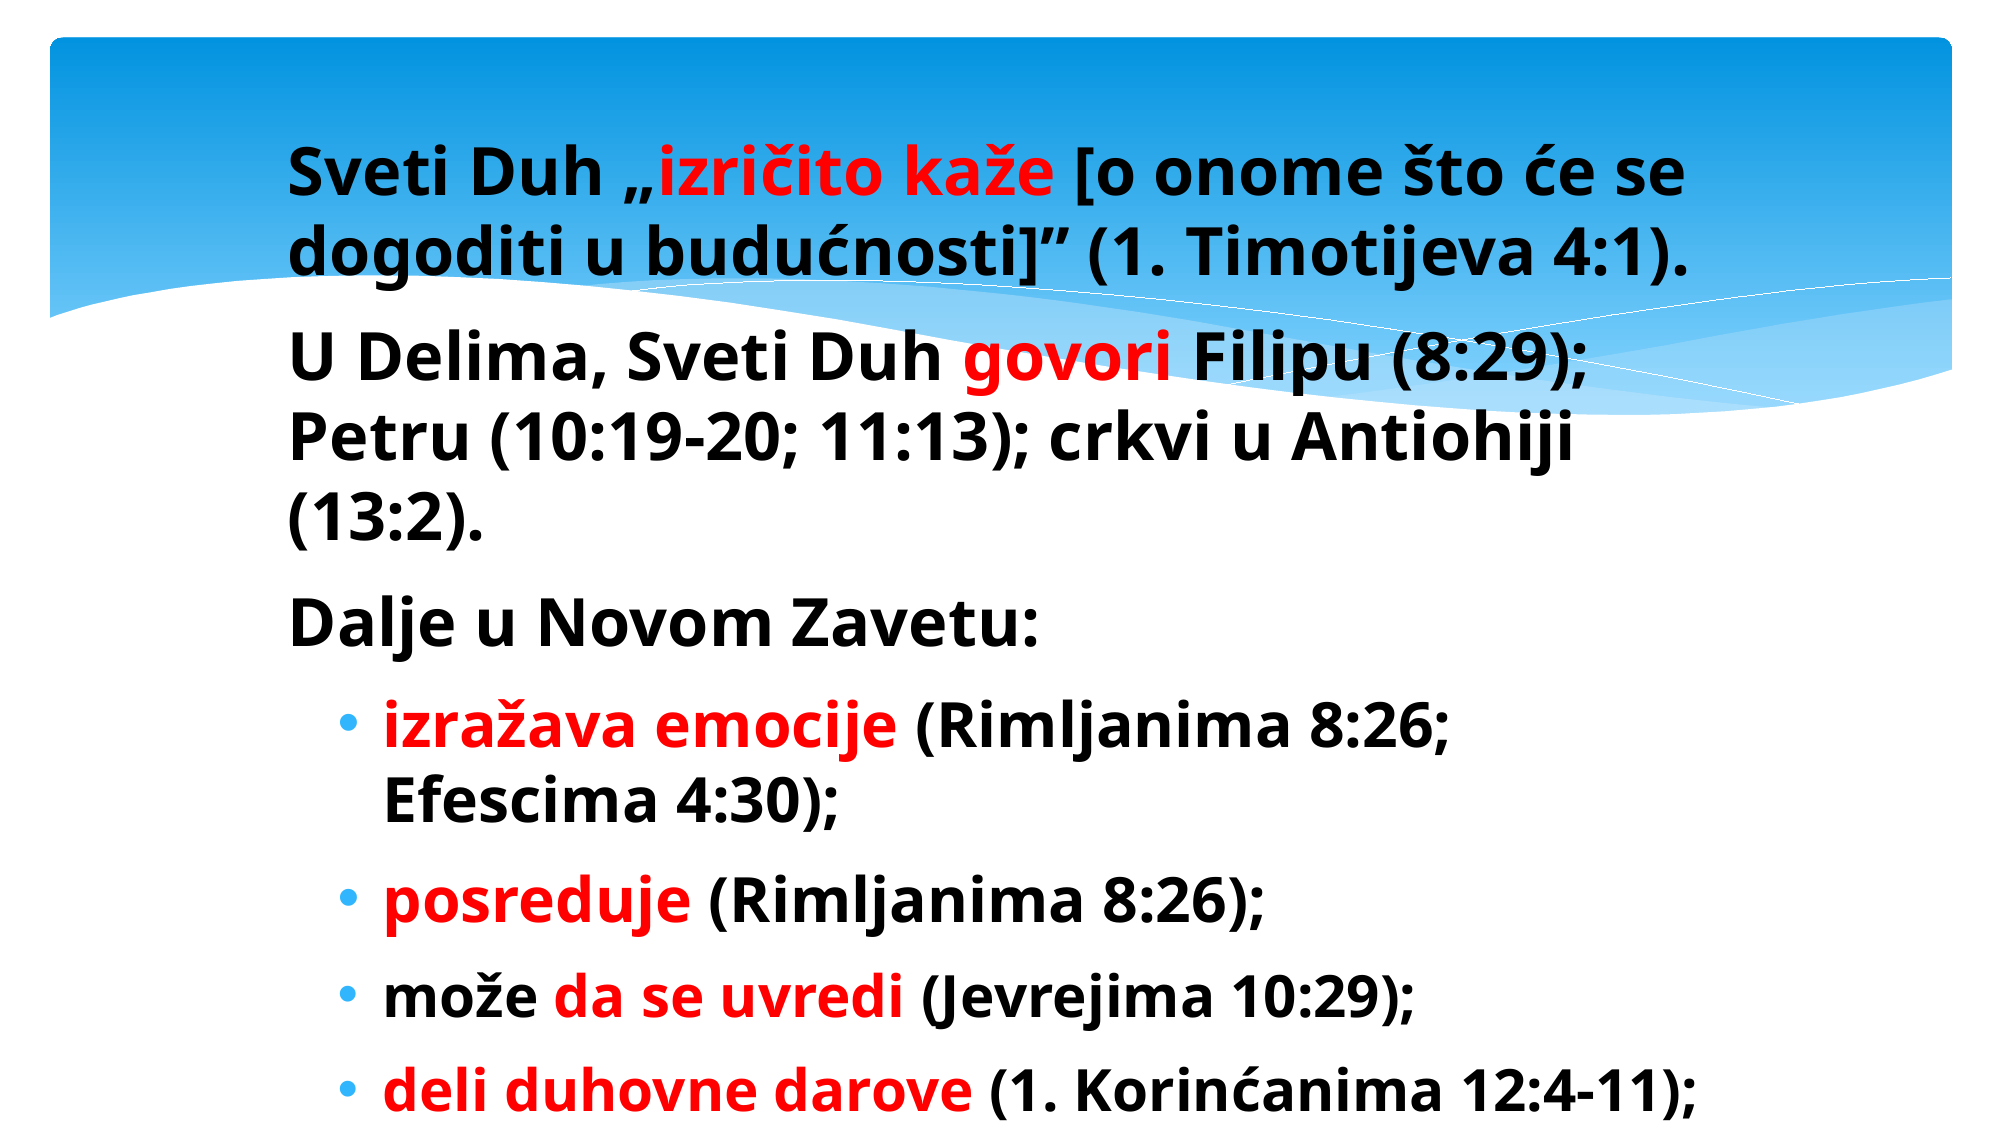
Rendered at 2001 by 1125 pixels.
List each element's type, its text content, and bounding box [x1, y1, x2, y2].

list Sveti Duh „izričito kaže [o onome što će se dogoditi u budućnosti]” (1. Timotijeva 4:1). U Delima, Sveti Duh govori Filipu (8:29); Petru (10:19-20; 11:13); crkvi u Antiohiji (13:2). Dalje u Novom Zavetu: izražava emocije (Rimljanima 8:26; Efescima 4:30); posreduje (Rimljanima 8:26); može da se uvredi (Jevrejima 10:29); deli duhovne darove (1. Korinćanima 12:4-11); [272, 120, 1740, 1032]
